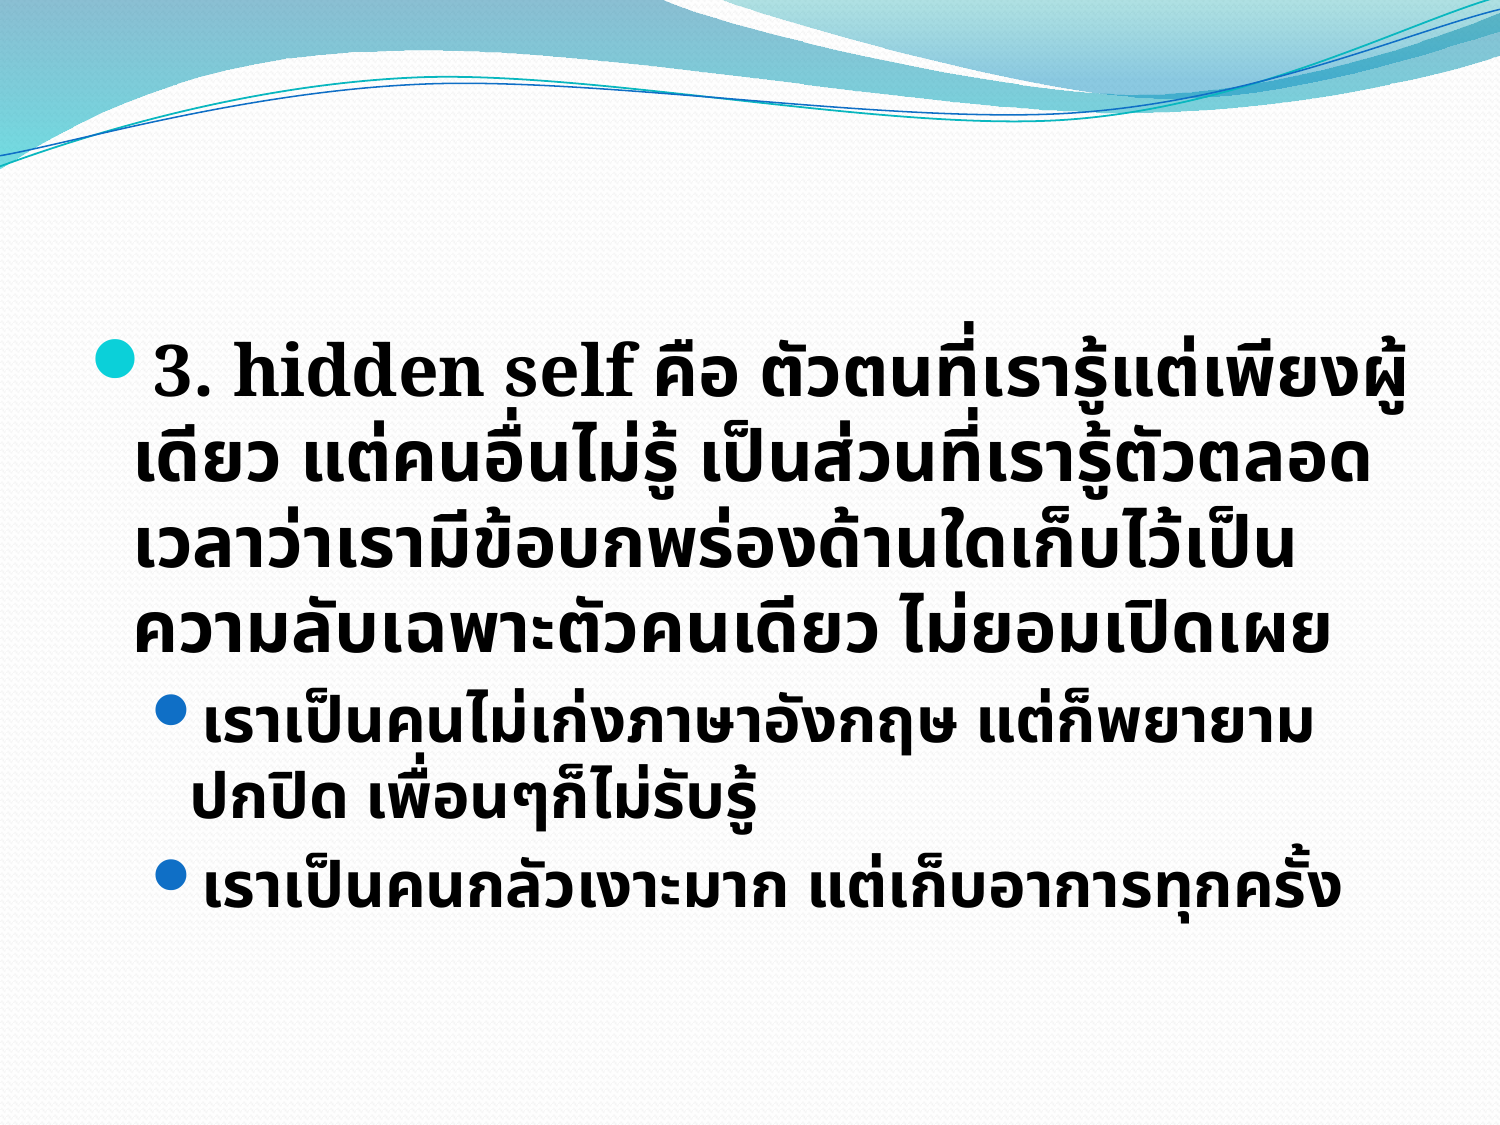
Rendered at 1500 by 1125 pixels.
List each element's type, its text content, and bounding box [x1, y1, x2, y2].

list 3. hidden self คือ ตัวตนที่เรารู้แต่เพียงผู้เดียว แต่คนอื่นไม่รู้ เป็นส่วนที่เรารู้ตัวตลอดเวลาว่าเรามีข้อบกพร่องด้านใดเก็บไว้เป็นความลับเฉพาะตัวคนเดียว ไม่ยอมเปิดเผย เราเป็นคนไม่เก่งภาษาอังกฤษ แต่ก็พยายามปกปิด เพื่อนๆก็ไม่รับรู้ เราเป็นคนกลัวเงาะมาก แต่เก็บอาการทุกครั้ง [75, 317, 1425, 1038]
